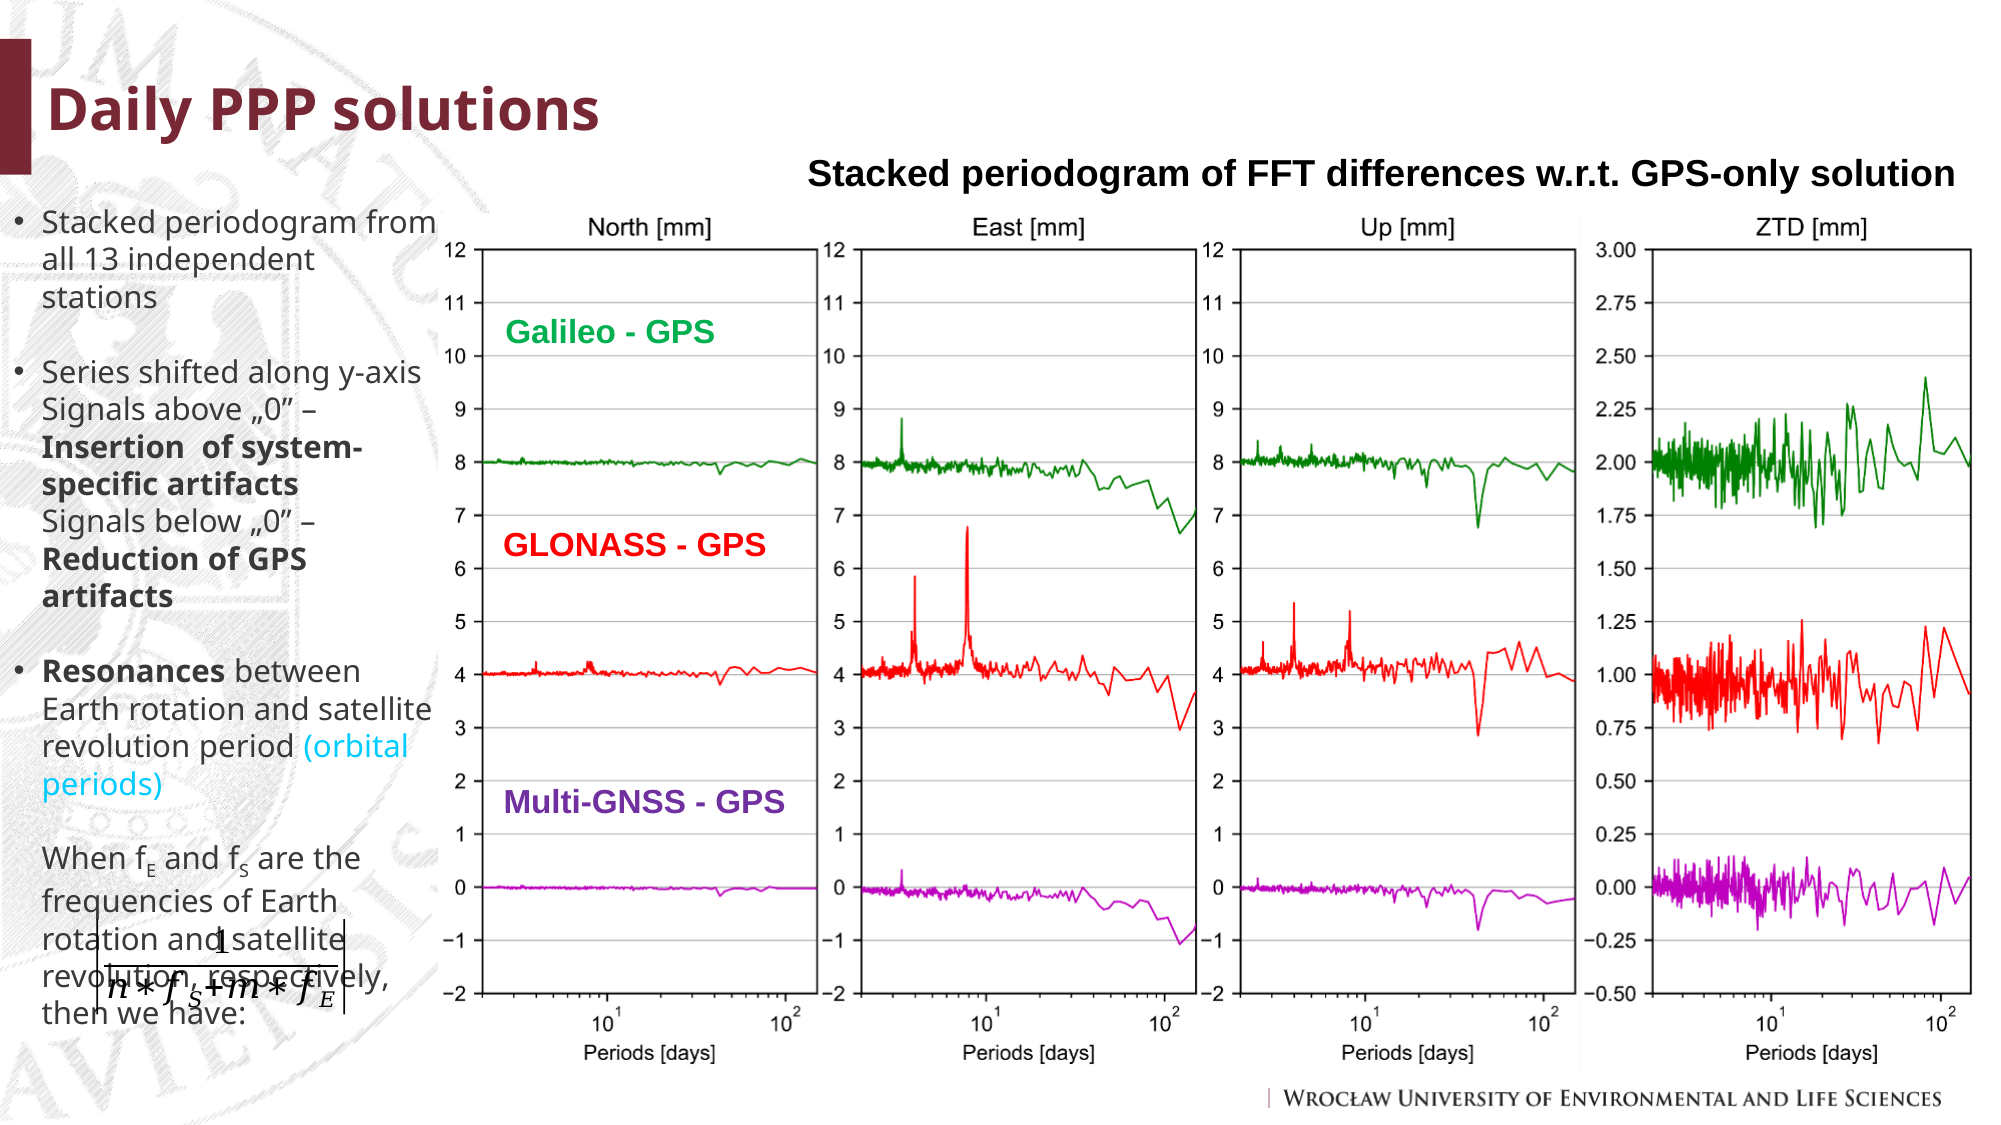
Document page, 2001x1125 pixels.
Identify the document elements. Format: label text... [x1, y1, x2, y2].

picture [1268, 1085, 1946, 1112]
text_box Daily PPP solutions [46, 38, 1886, 175]
picture [0, 0, 1975, 1125]
text_box Stacked periodogram of FFT differences w.r.t. GPS-only solution [792, 141, 1973, 202]
text_box Stacked periodogram from all 13 independent stations Series shifted along y-axis Signals above „0” – Insertion of system-specific artifacts Signals below „0” – Reduction of GPS artifacts Resonances between Earth rotation and satellite revolution period (orbital periods) When fE and fS are the frequencies of Earth rotation and satellite revolution, respectively, then we have: [13, 202, 439, 1018]
